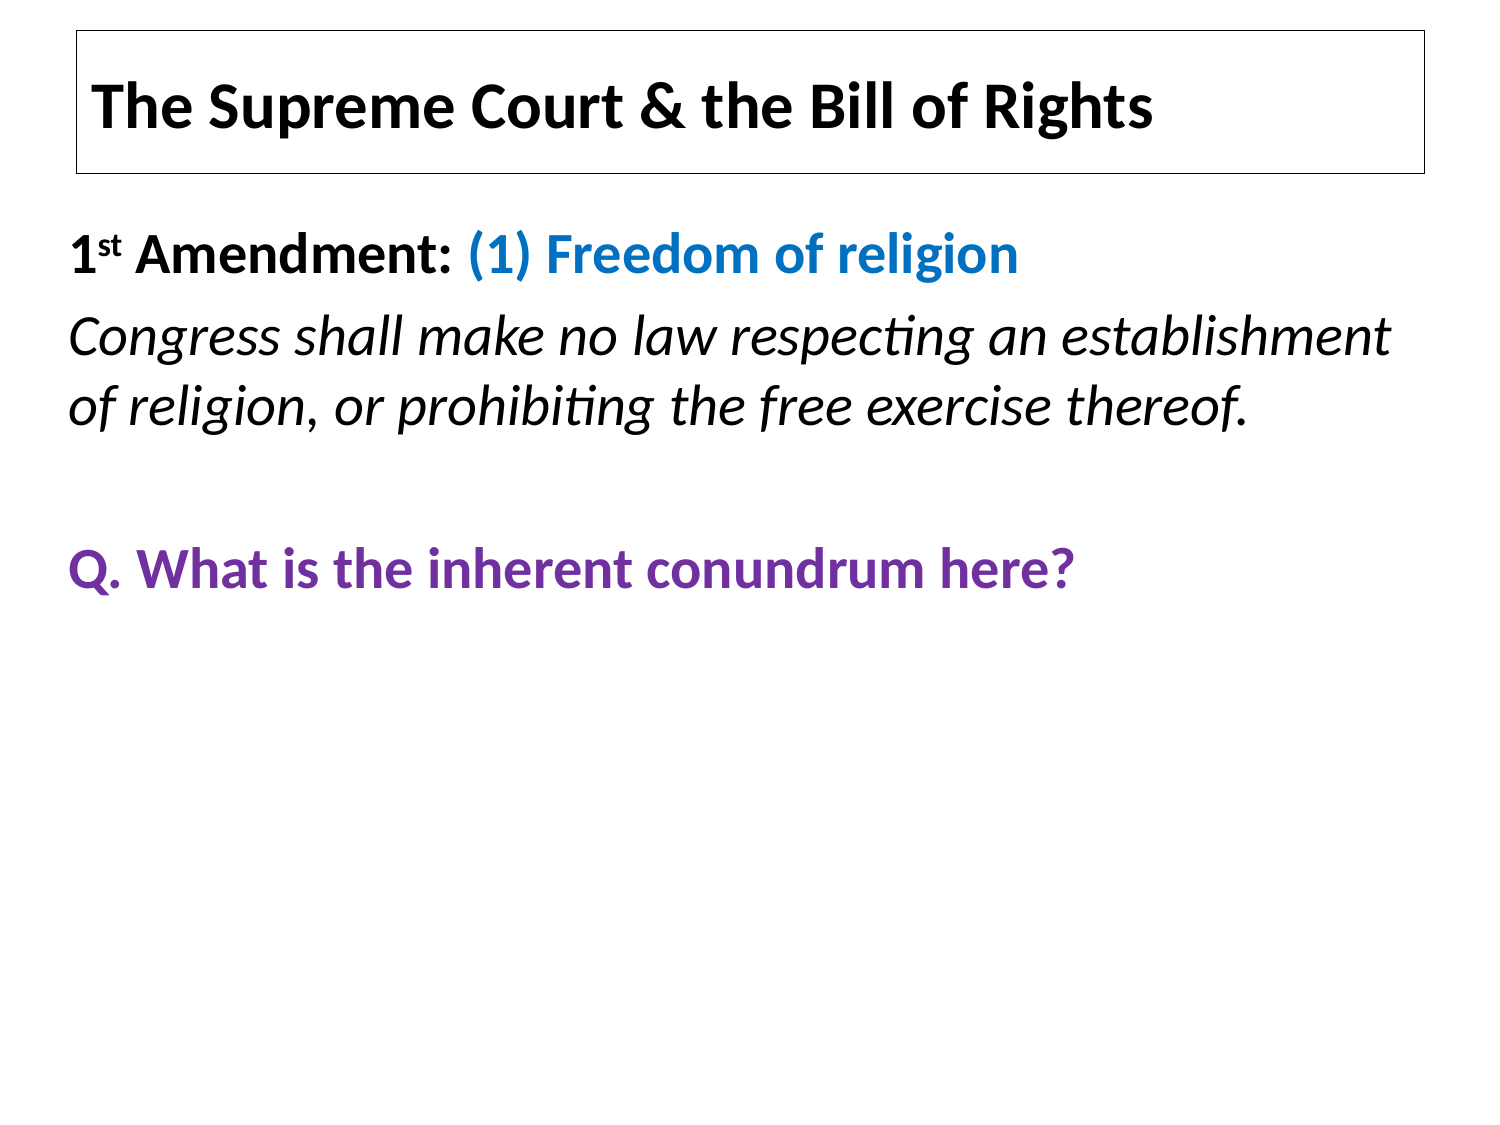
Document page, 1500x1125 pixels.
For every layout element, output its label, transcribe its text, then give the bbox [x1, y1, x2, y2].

list 1st Amendment: (1) Freedom of religion Congress shall make no law respecting an establishment of religion, or prohibiting the free exercise thereof. Q. What is the inherent conundrum here? [53, 208, 1459, 1083]
title The Supreme Court & the Bill of Rights [76, 30, 1425, 174]
